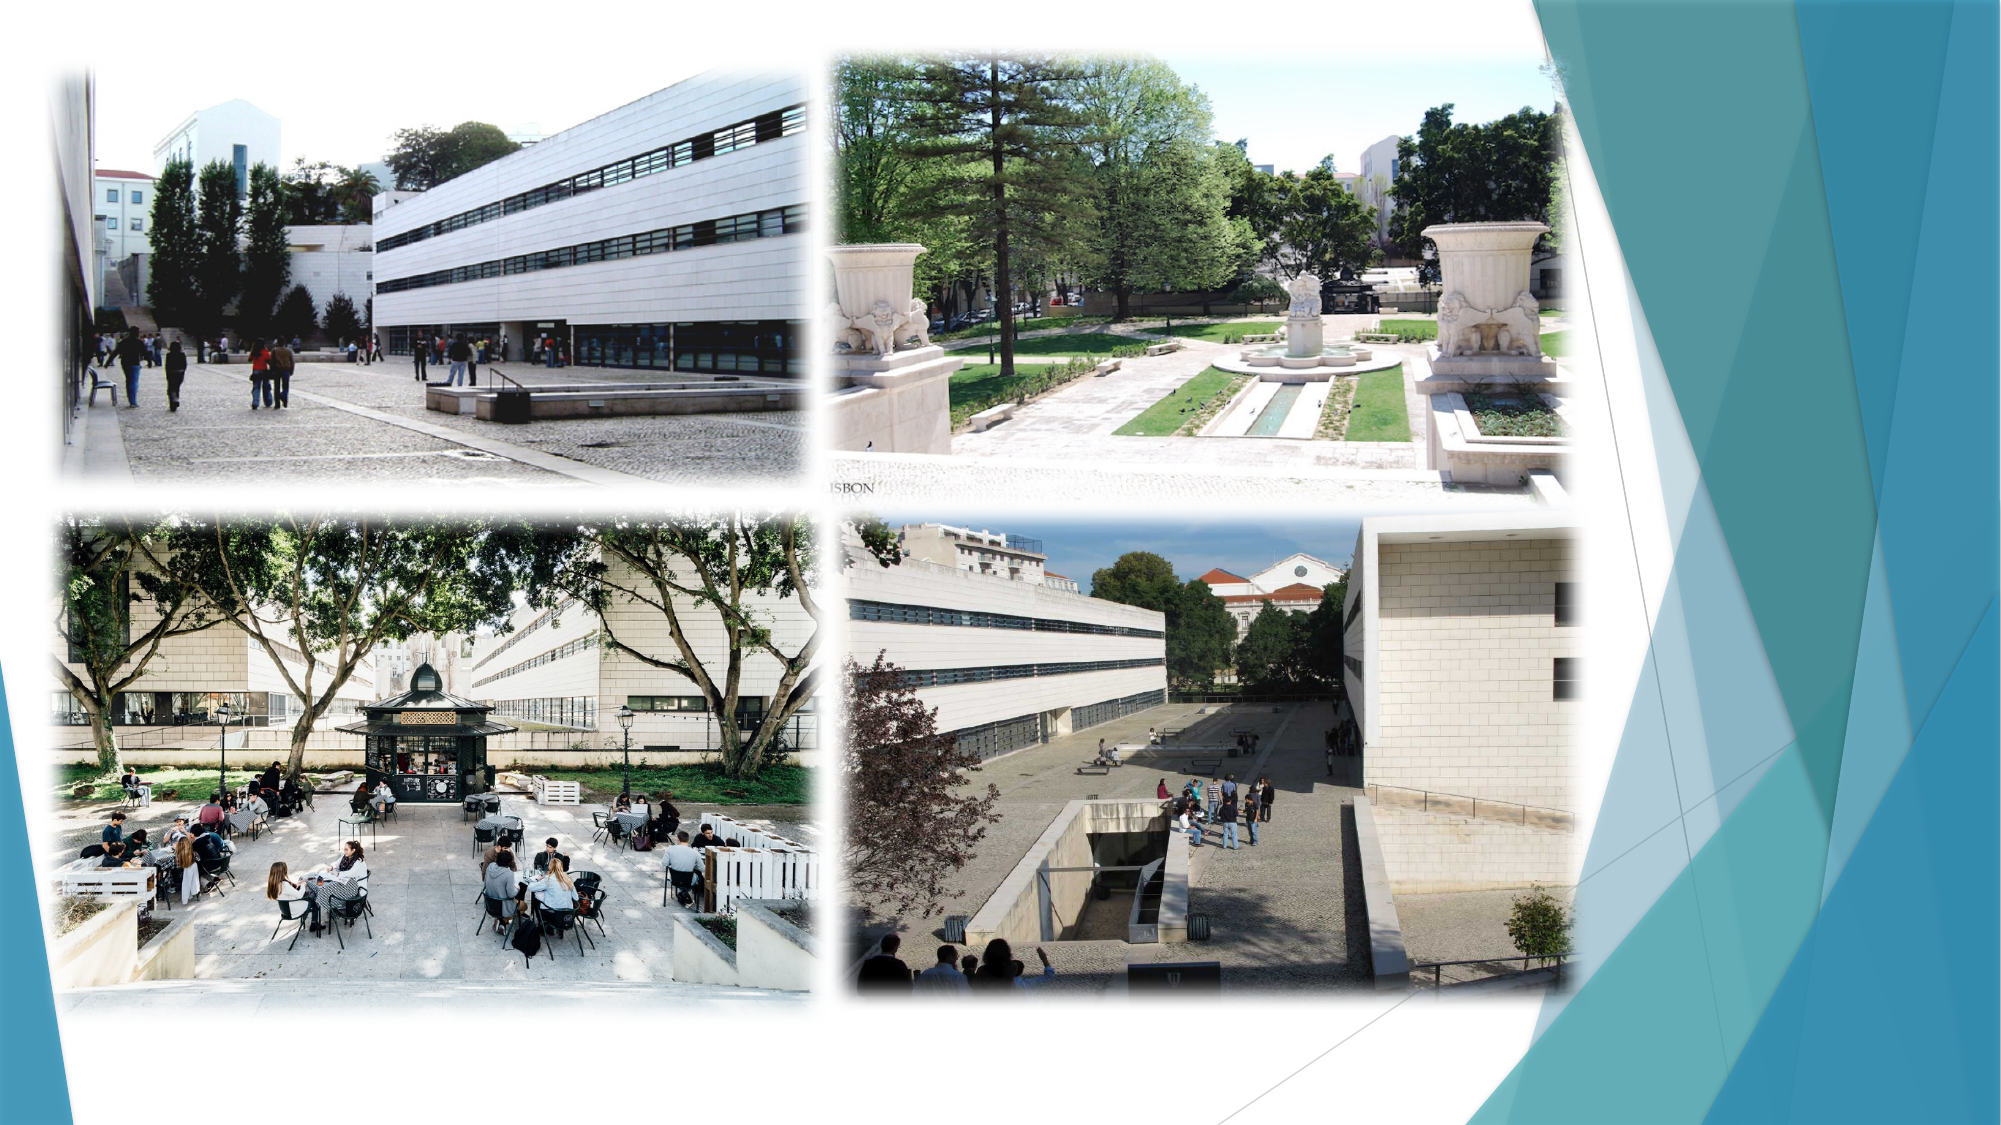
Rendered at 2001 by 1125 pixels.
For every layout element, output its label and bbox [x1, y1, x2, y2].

picture [42, 42, 1590, 1028]
